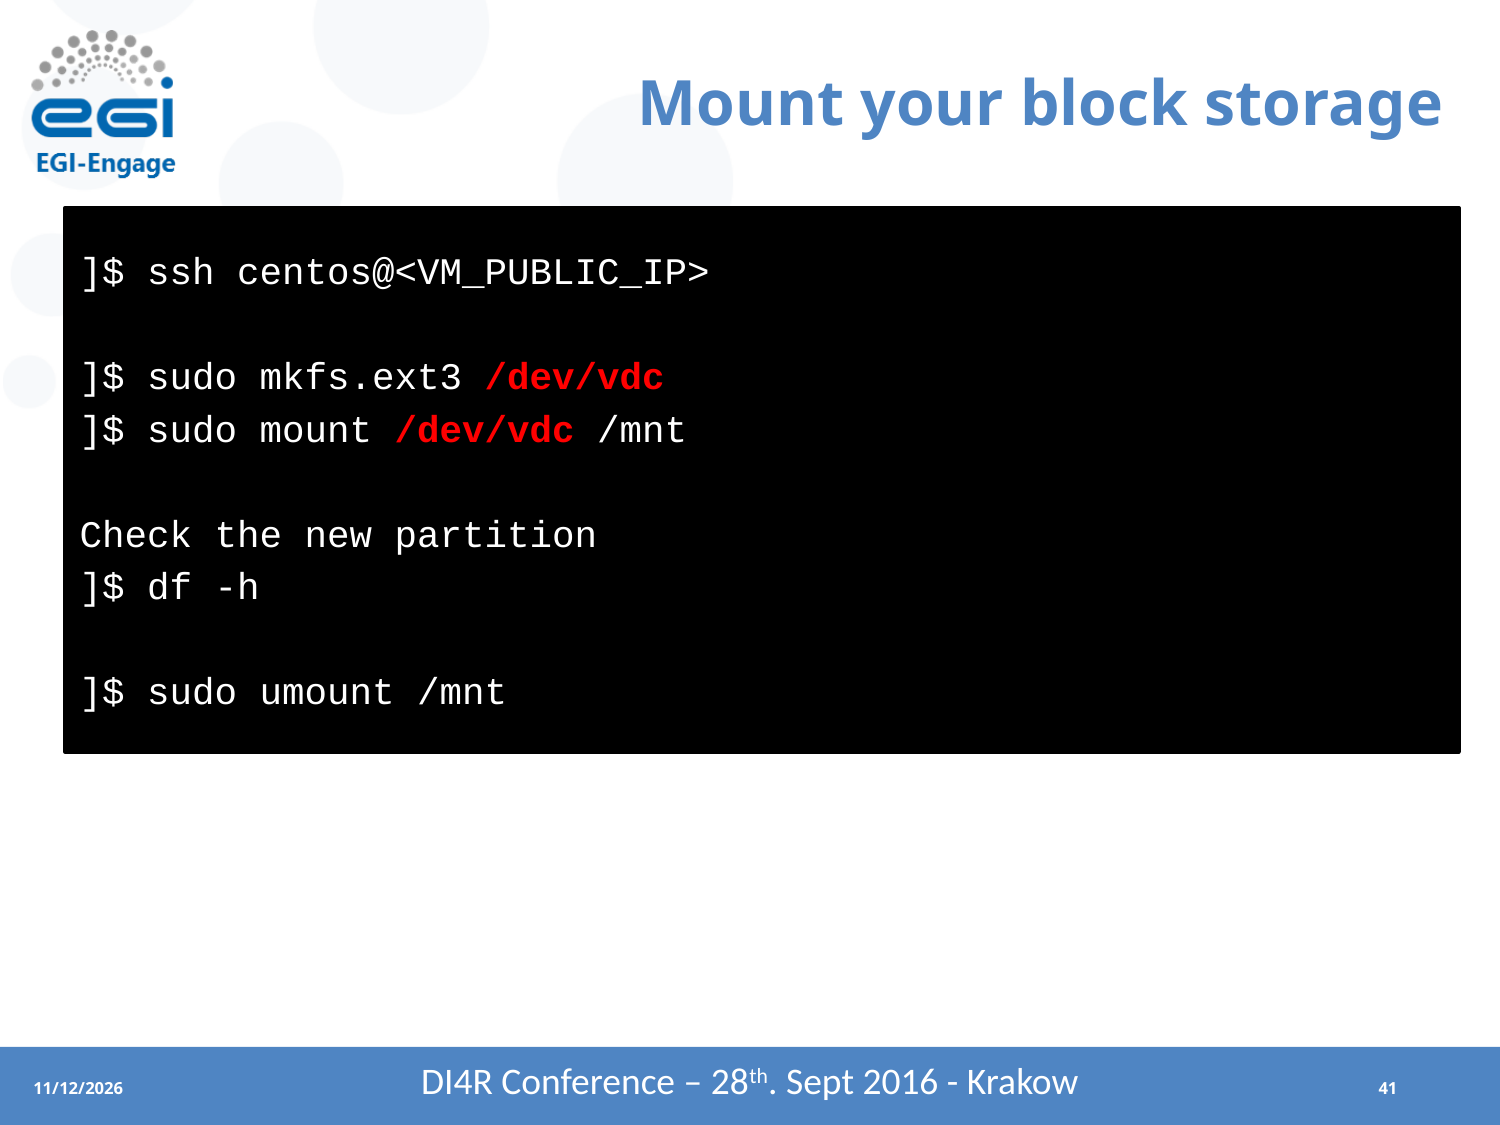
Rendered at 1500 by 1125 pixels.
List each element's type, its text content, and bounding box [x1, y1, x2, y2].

picture [3, 0, 1076, 772]
text_box DI4R Conference – 28th. Sept 2016 - Krakow [194, 1049, 1306, 1110]
list ]$ ssh centos@<VM_PUBLIC_IP> ]$ sudo mkfs.ext3 /dev/vdc ]$ sudo mount /dev/vdc /mnt Check the new partition ]$ df -h ]$ sudo umount /mnt [63, 206, 1461, 754]
title Mount your block storage [194, 30, 1459, 171]
